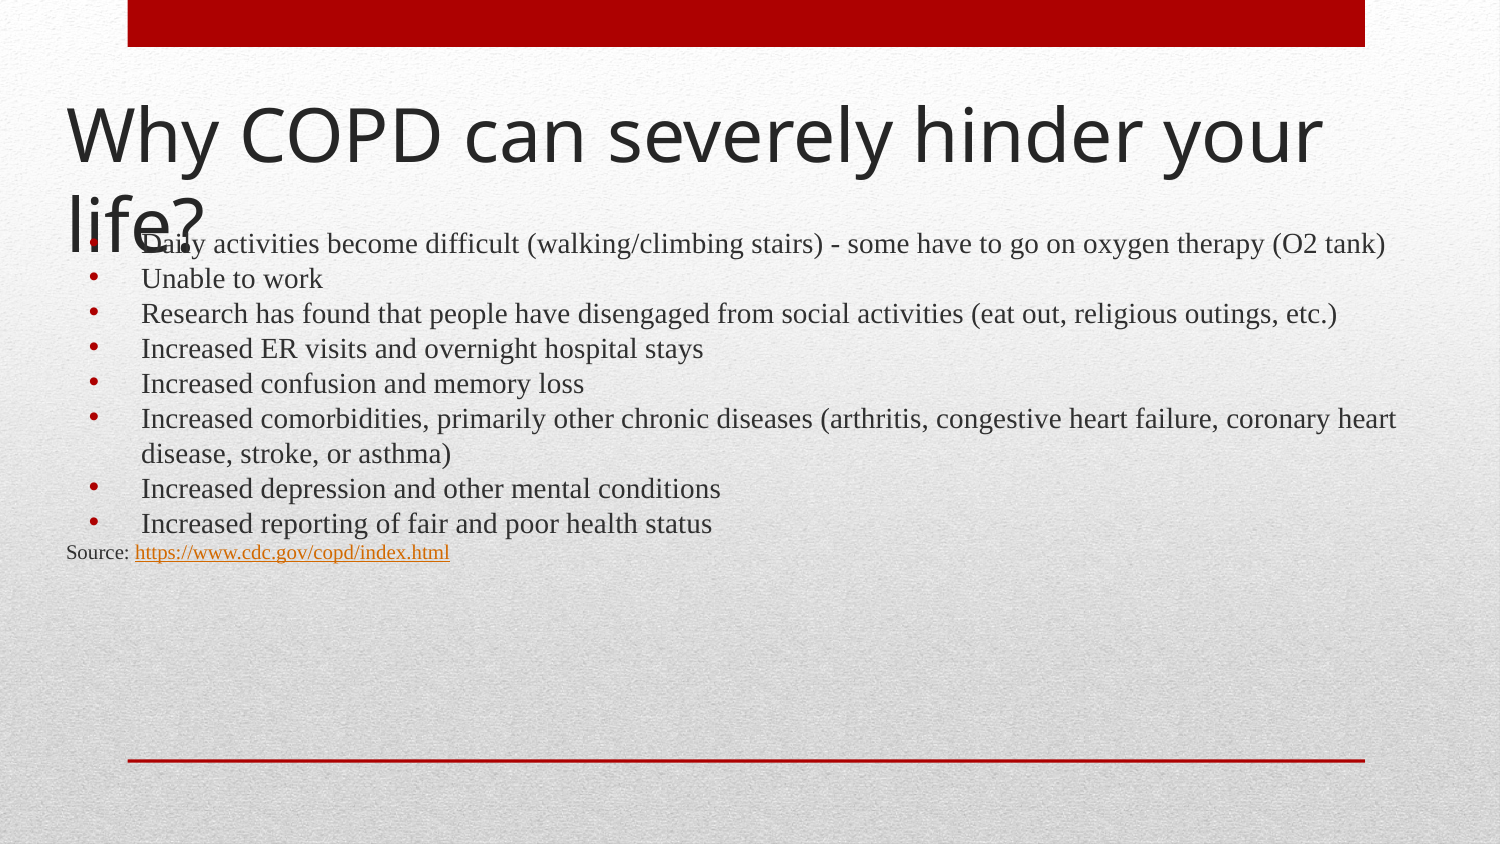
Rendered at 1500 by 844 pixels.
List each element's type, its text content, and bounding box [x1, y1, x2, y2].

list Daily activities become difficult (walking/climbing stairs) - some have to go on oxygen therapy (O2 tank) Unable to work Research has found that people have disengaged from social activities (eat out, religious outings, etc.) Increased ER visits and overnight hospital stays Increased confusion and memory loss Increased comorbidities, primarily other chronic diseases (arthritis, congestive heart failure, coronary heart disease, stroke, or asthma) Increased depression and other mental conditions Increased reporting of fair and poor health status Source: https://www.cdc.gov/copd/index.html [51, 209, 1449, 750]
title Why COPD can severely hinder your life? [51, 72, 1449, 167]
